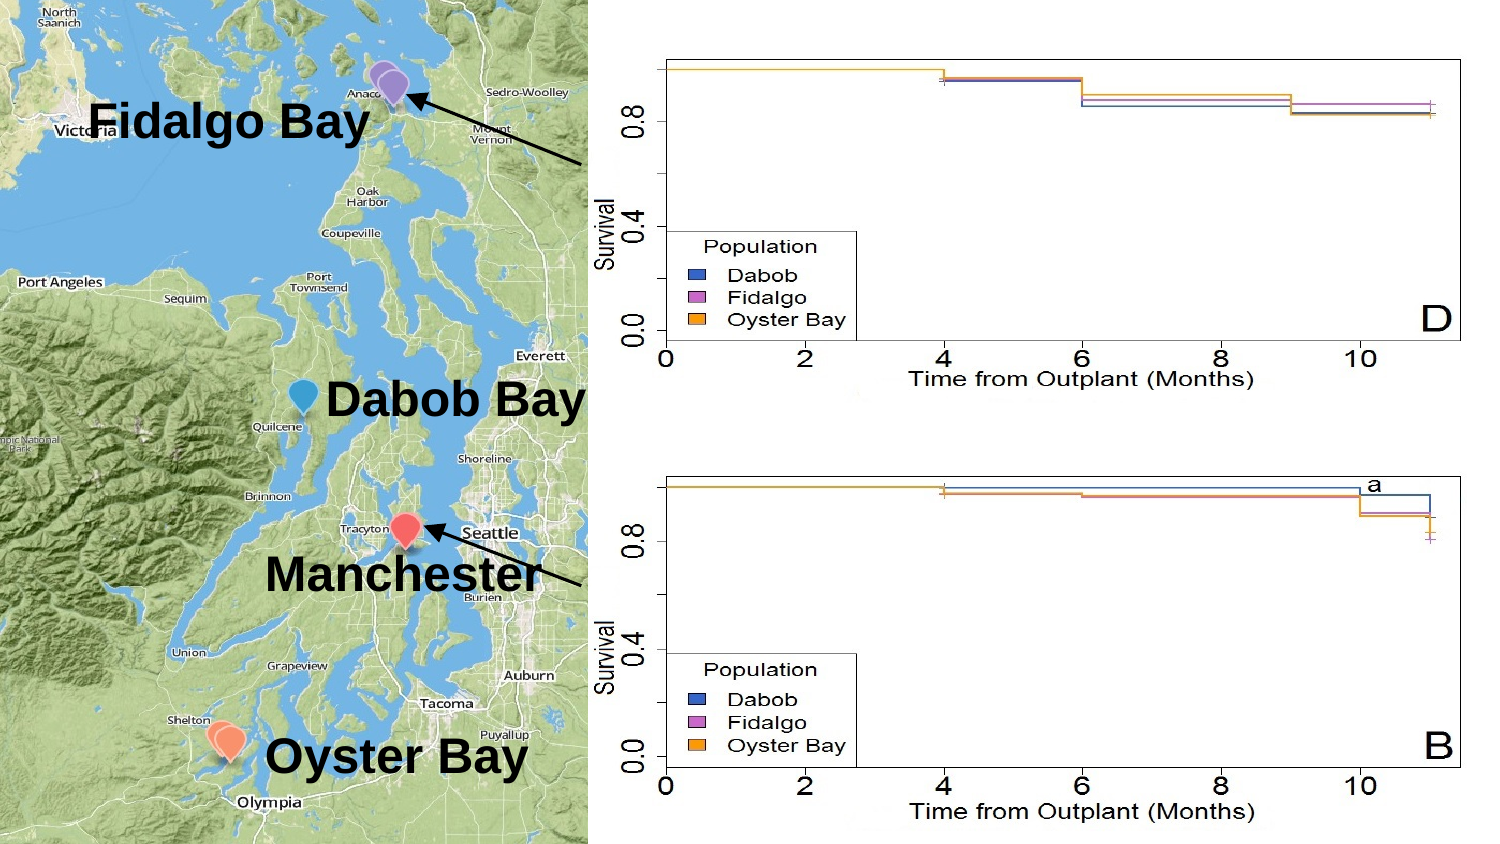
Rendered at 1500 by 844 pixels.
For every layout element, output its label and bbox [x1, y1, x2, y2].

text_box [423, 525, 582, 586]
picture [0, 0, 1500, 844]
text_box [405, 94, 582, 165]
